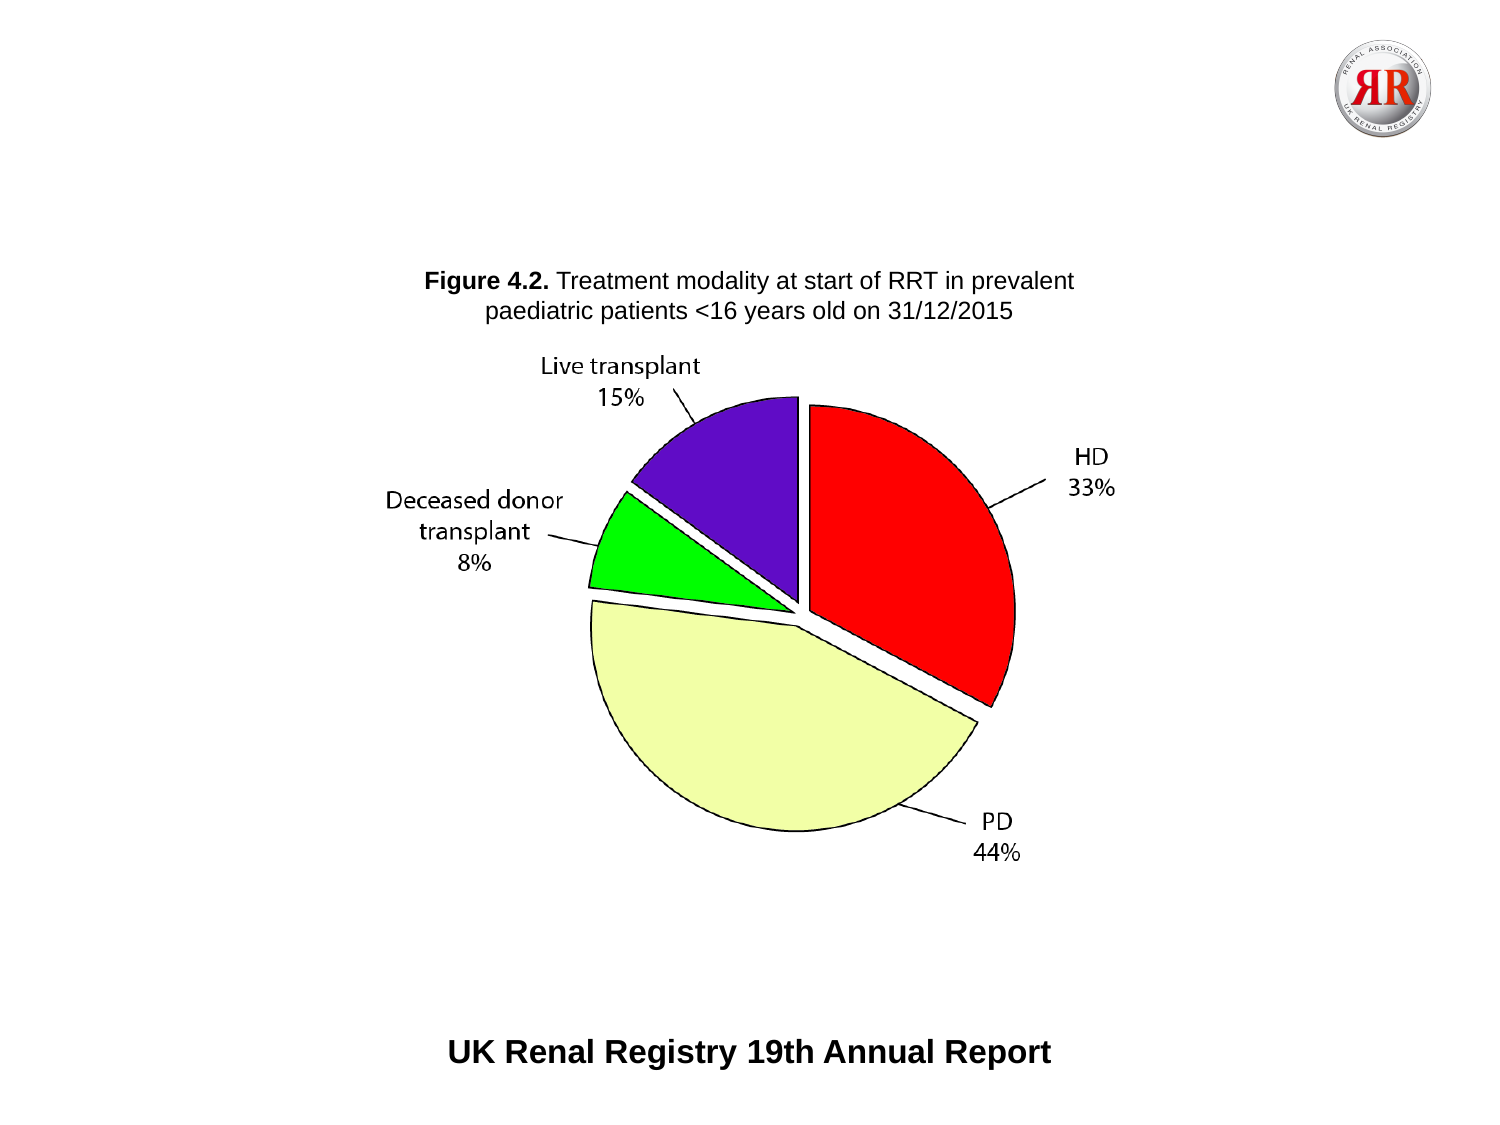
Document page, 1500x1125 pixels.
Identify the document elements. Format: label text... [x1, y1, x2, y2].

text_box UK Renal Registry 19th Annual Report [432, 1023, 1067, 1078]
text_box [385, 256, 1115, 869]
picture [1328, 30, 1440, 150]
